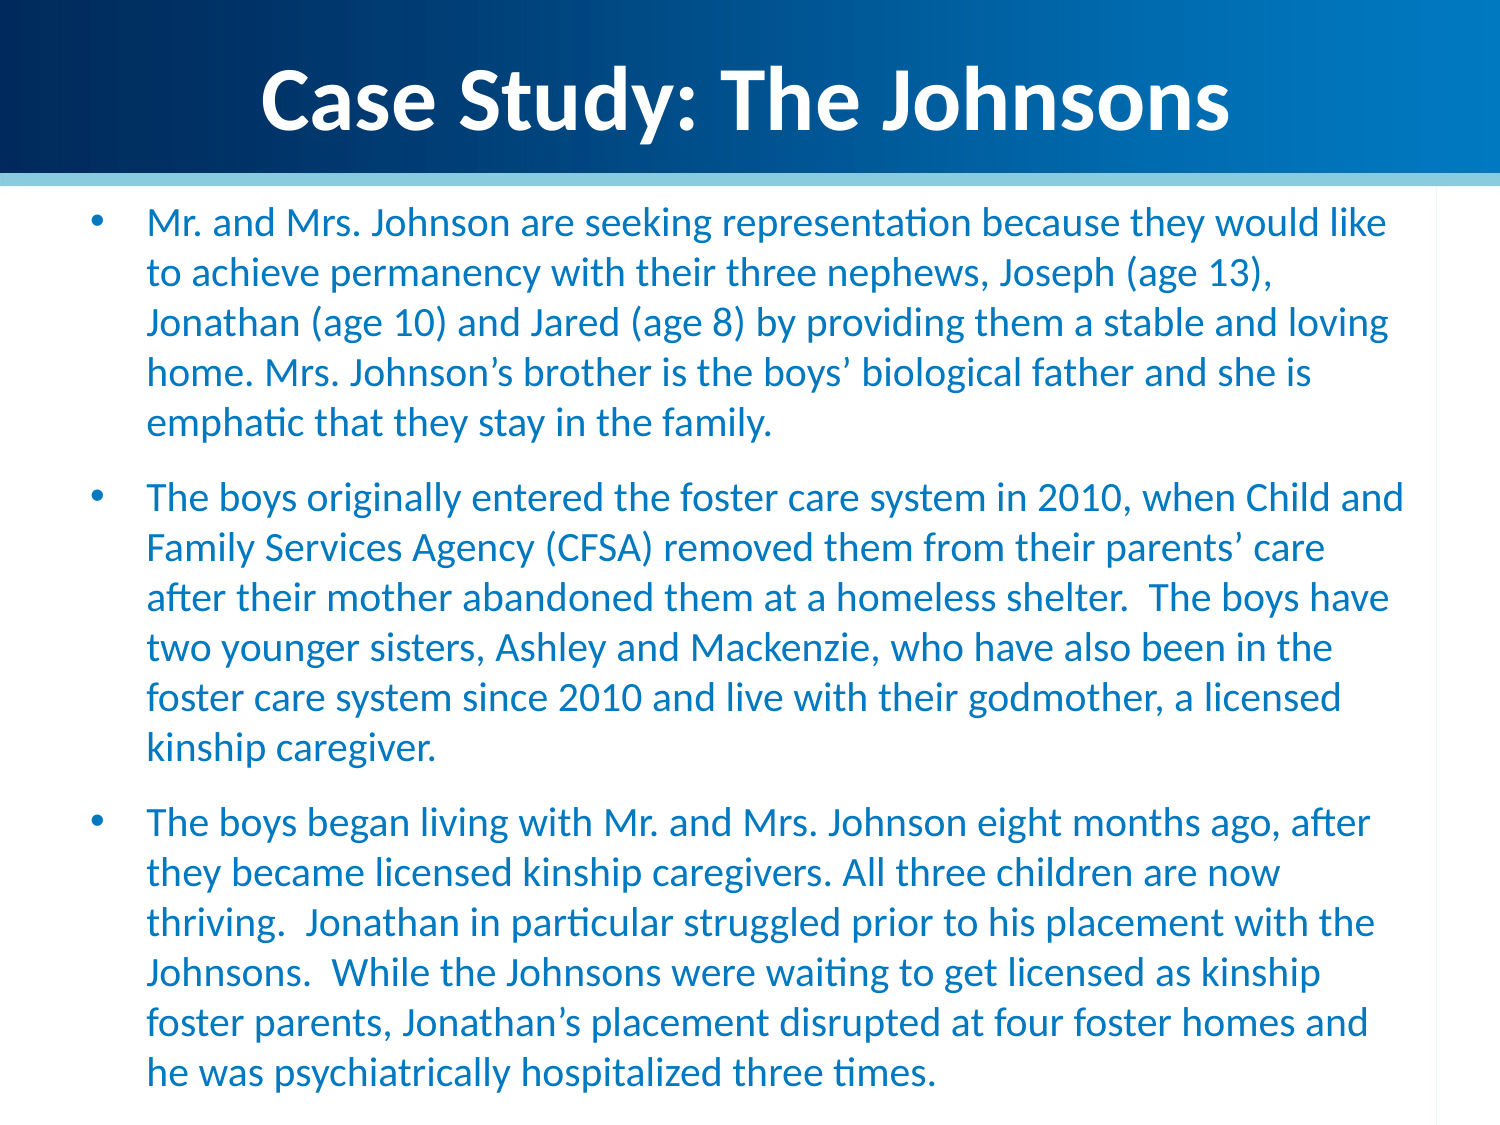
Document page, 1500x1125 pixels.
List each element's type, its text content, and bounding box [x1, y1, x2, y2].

title Case Study: The Johnsons [71, 0, 1422, 188]
picture [0, 0, 1500, 1125]
list Mr. and Mrs. Johnson are seeking representation because they would like to achieve permanency with their three nephews, Joseph (age 13), Jonathan (age 10) and Jared (age 8) by providing them a stable and loving home. Mrs. Johnson’s brother is the boys’ biological father and she is emphatic that they stay in the family. The boys originally entered the foster care system in 2010, when Child and Family Services Agency (CFSA) removed them from their parents’ care after their mother abandoned them at a homeless shelter. The boys have two younger sisters, Ashley and Mackenzie, who have also been in the foster care system since 2010 and live with their godmother, a licensed kinship caregiver. The boys began living with Mr. and Mrs. Johnson eight months ago, after they became licensed kinship caregivers. All three children are now thriving. Jonathan in particular struggled prior to his placement with the Johnsons. While the Johnsons were waiting to get licensed as kinship foster parents, Jonathan’s placement disrupted at four foster homes and he was psychiatrically hospitalized three times. [75, 187, 1425, 1100]
